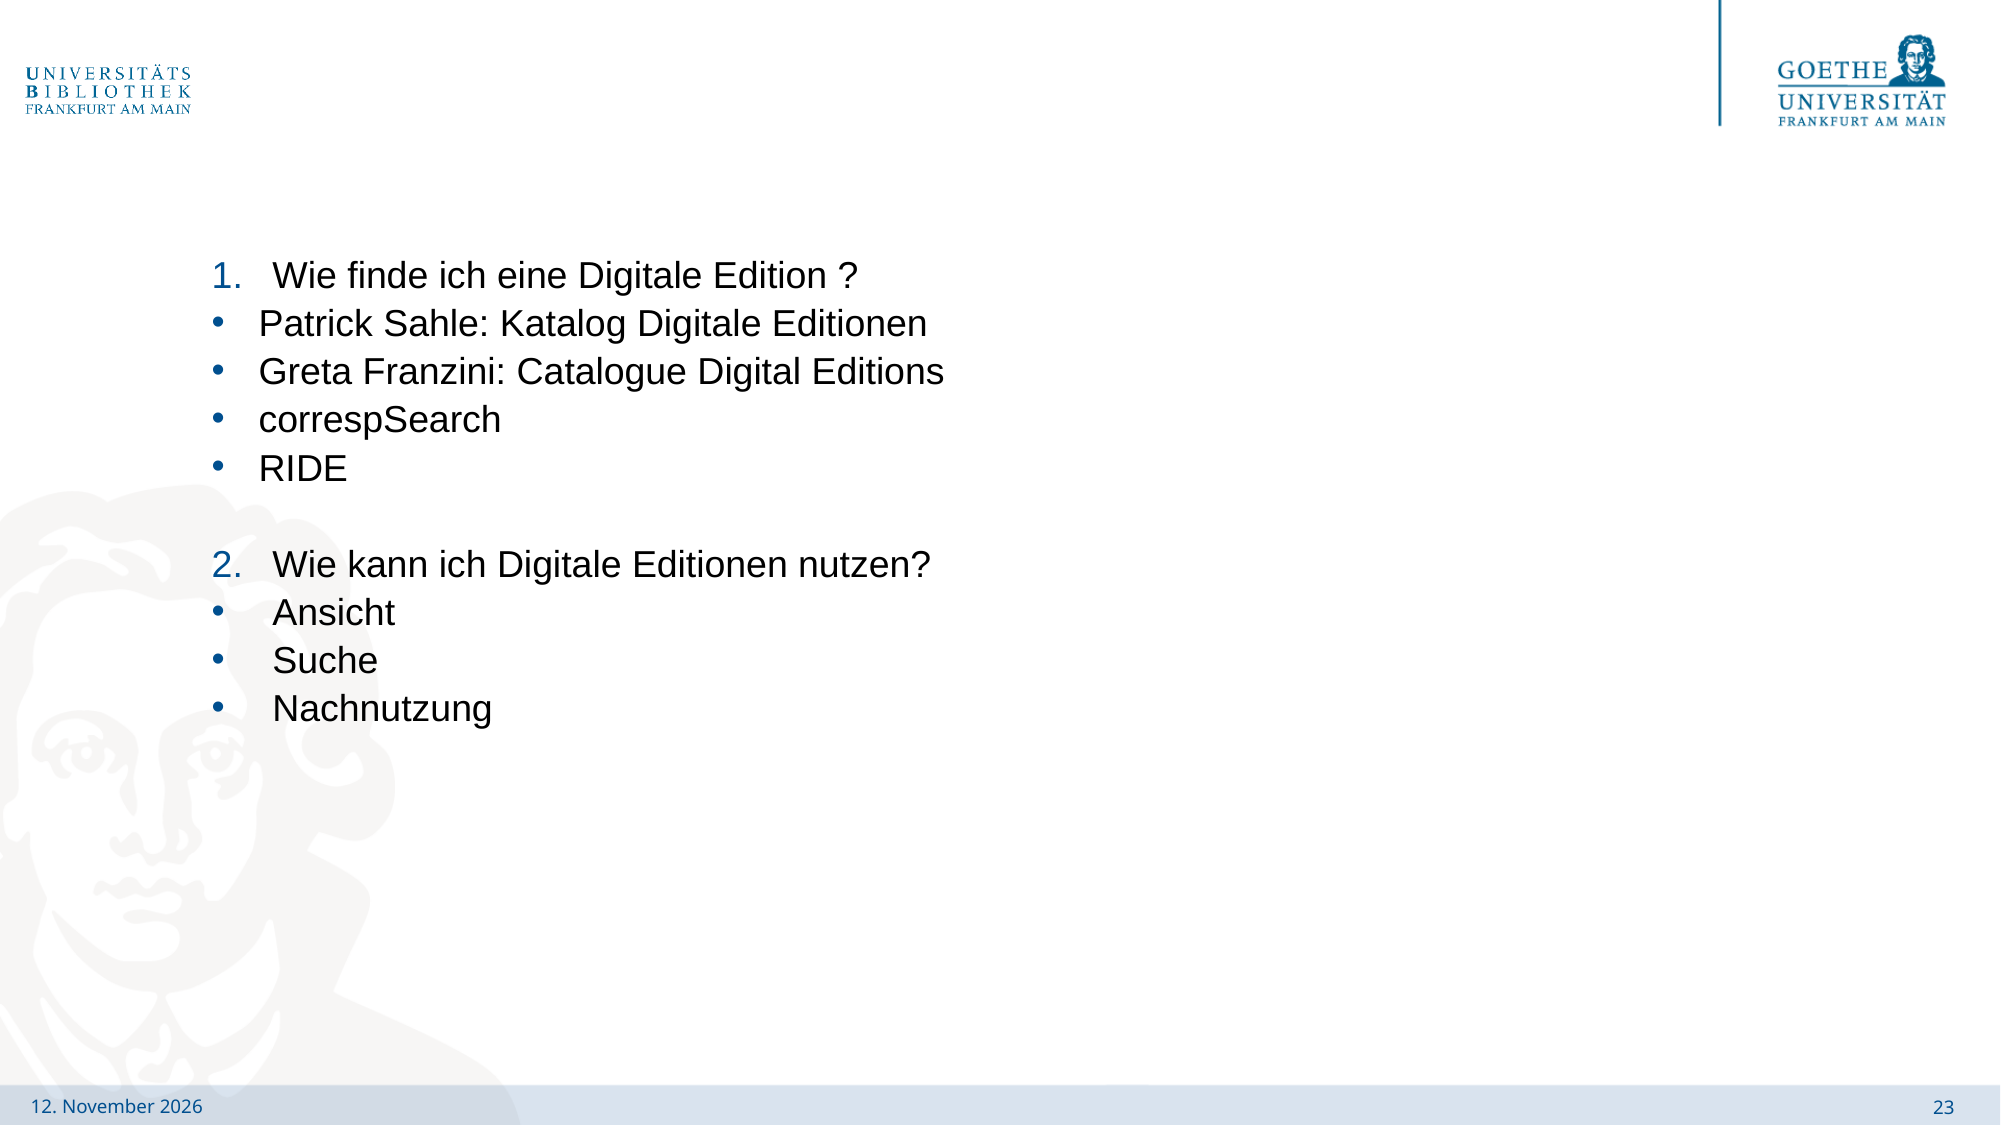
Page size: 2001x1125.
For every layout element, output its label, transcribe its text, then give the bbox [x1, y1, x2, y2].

slide_number 23 [1818, 1088, 1970, 1117]
picture [0, 0, 2001, 1125]
list Wie finde ich eine Digitale Edition ? Patrick Sahle: Katalog Digitale Editionen Greta Franzini: Catalogue Digital Editions correspSearch RIDE Wie kann ich Digitale Editionen nutzen? Ansicht Suche Nachnutzung [196, 243, 1816, 1052]
